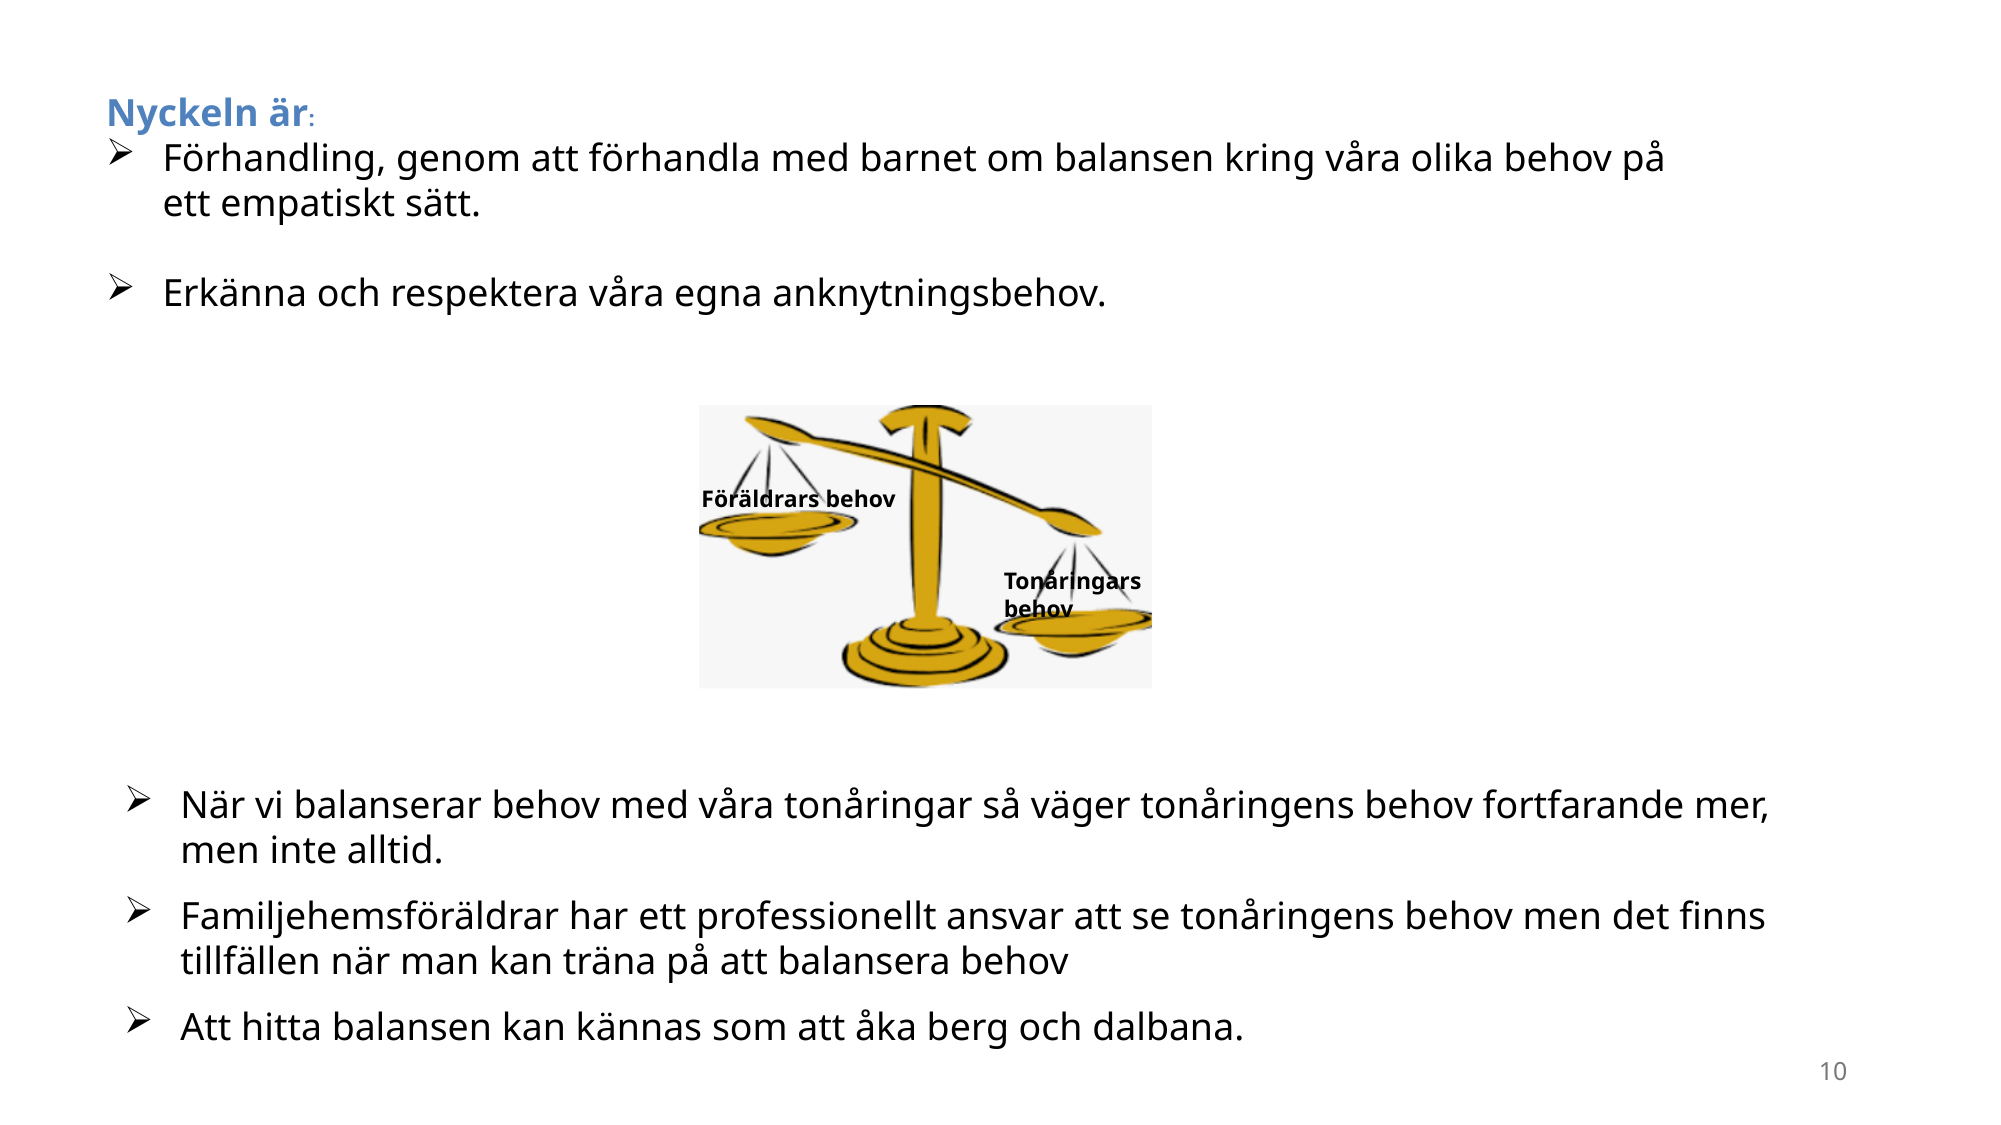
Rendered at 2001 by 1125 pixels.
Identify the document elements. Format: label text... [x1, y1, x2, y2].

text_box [686, 476, 1223, 603]
picture [697, 405, 1164, 476]
picture [697, 603, 1164, 693]
slide_number 10 [1412, 1042, 1863, 1103]
text_box När vi balanserar behov med våra tonåringar så väger tonåringens behov fortfarande mer, men inte alltid. Familjehemsföräldrar har ett professionellt ansvar att se tonåringens behov men det finns tillfällen när man kan träna på att balansera behov Att hitta balansen kan kännas som att åka berg och dalbana. [109, 773, 1800, 1055]
text_box Nyckeln är: Förhandling, genom att förhandla med barnet om balansen kring våra olika behov på ett empatiskt sätt. Erkänna och respektera våra egna anknytningsbehov. [91, 81, 1818, 322]
